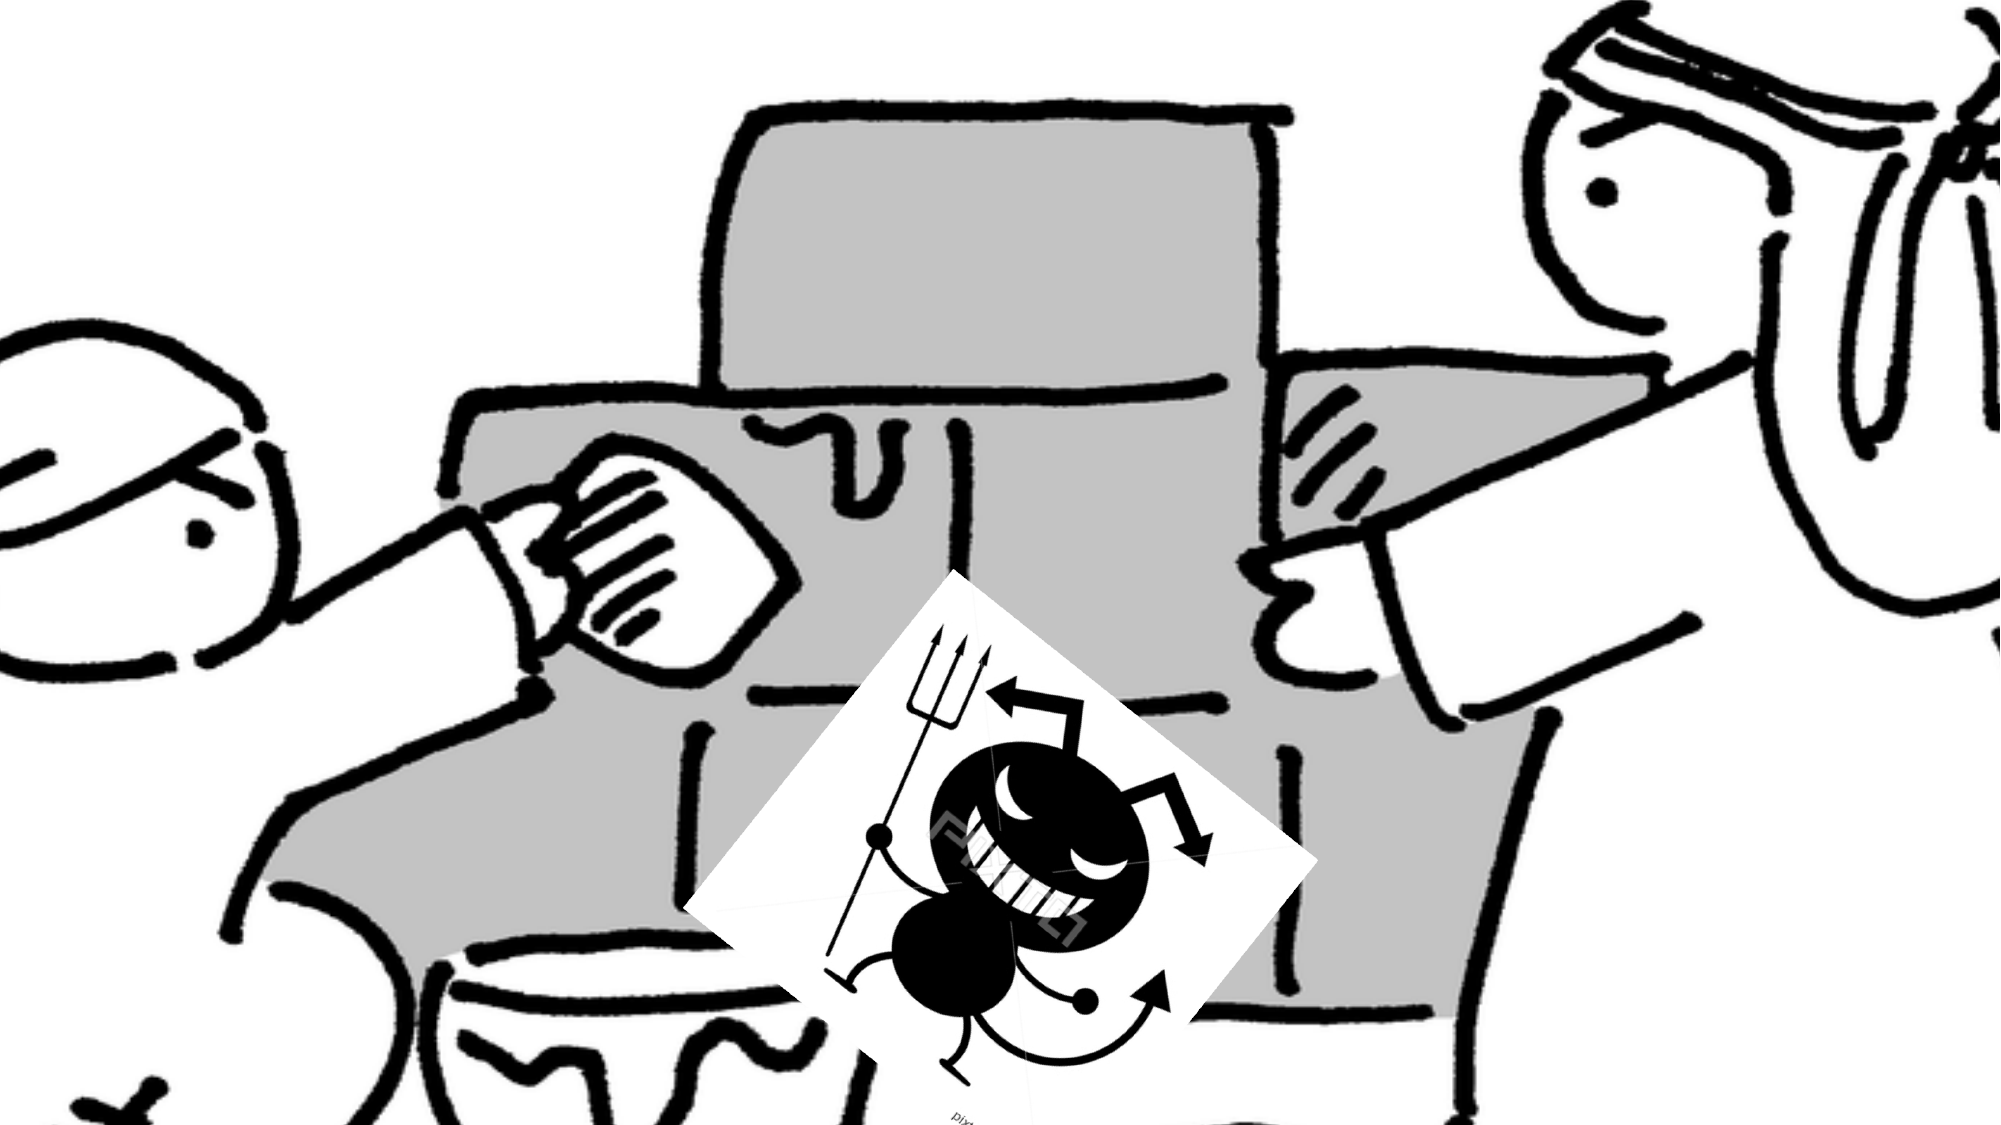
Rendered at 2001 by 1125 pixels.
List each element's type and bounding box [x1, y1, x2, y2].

list [0, 0, 2000, 1125]
picture [766, 666, 1234, 1100]
